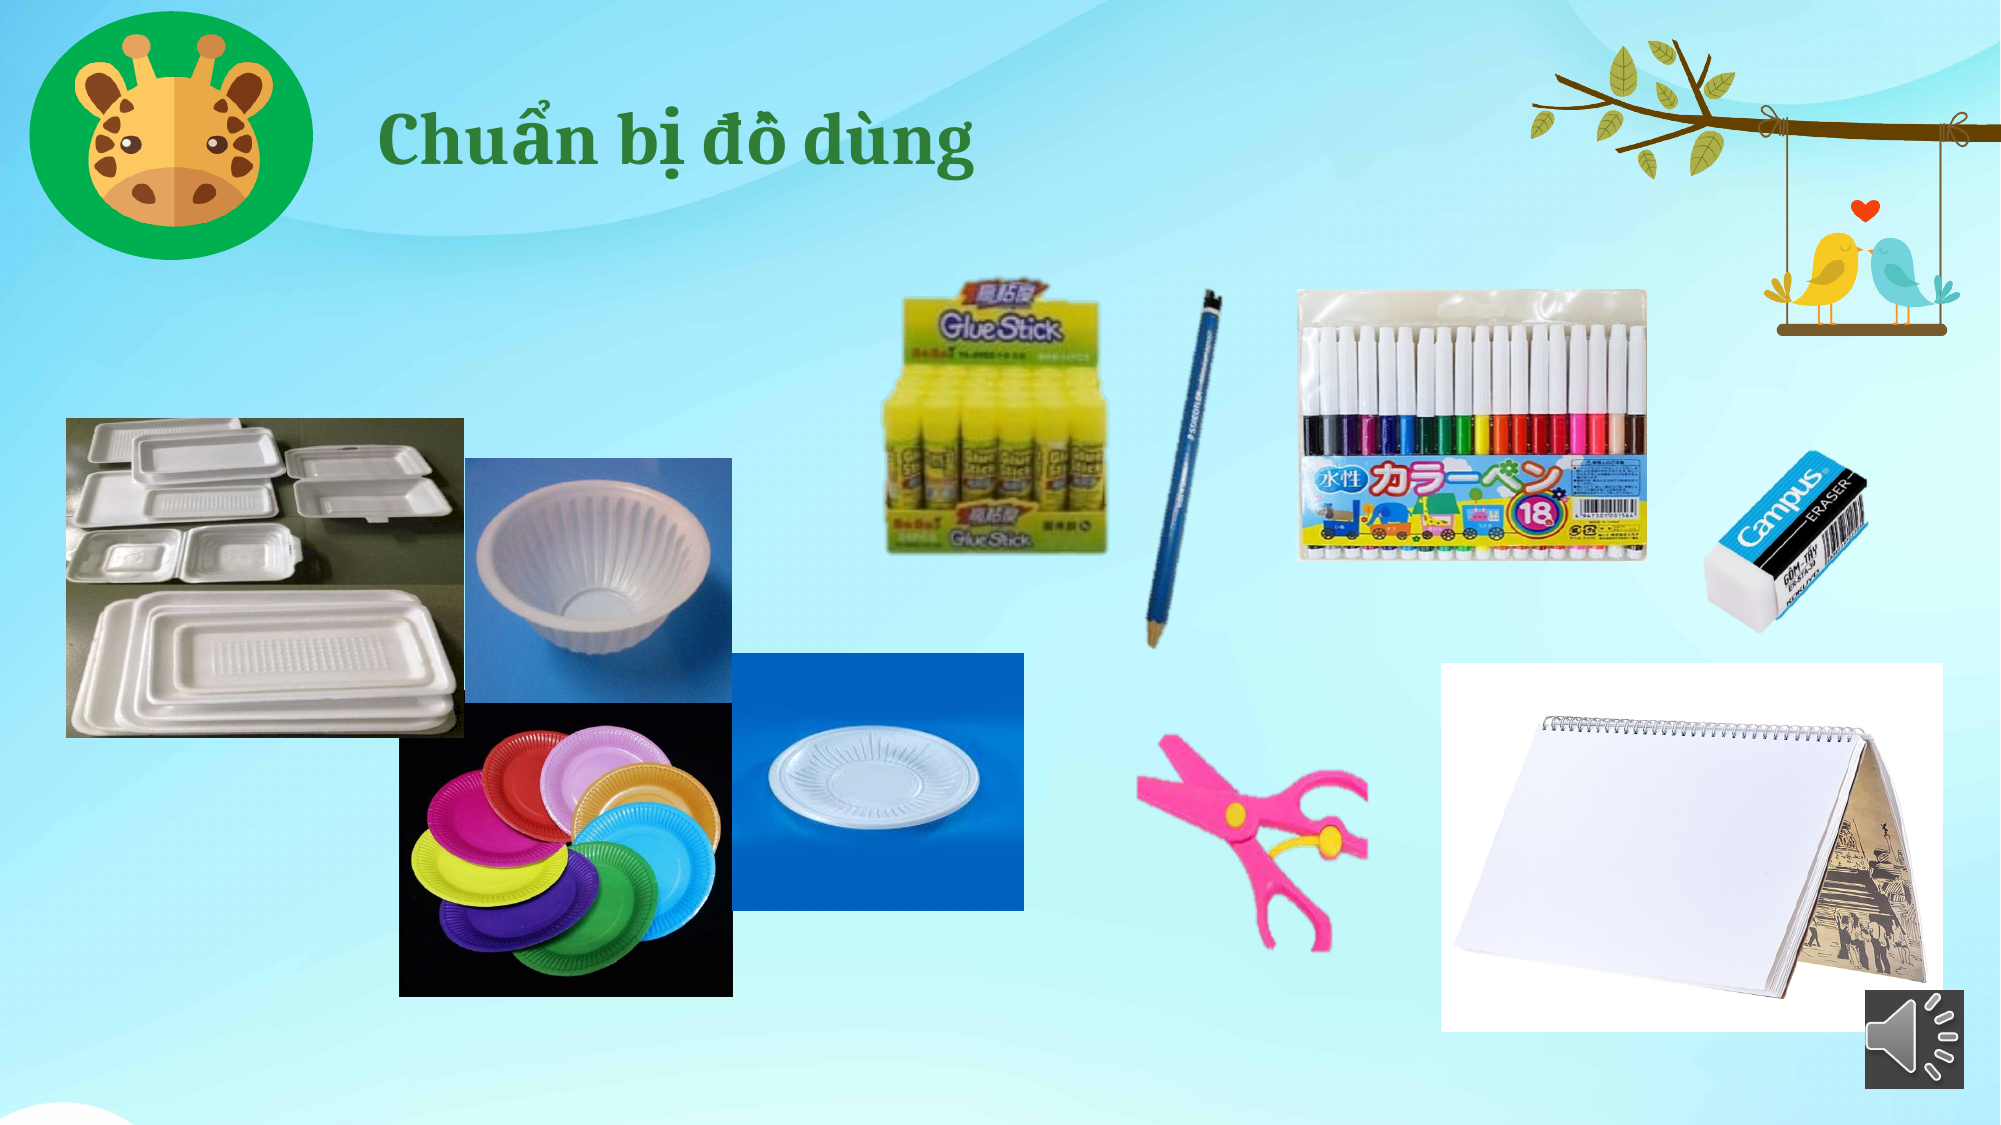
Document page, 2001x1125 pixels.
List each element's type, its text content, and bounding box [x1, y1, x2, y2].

text_box Chuẩn bị đồ dùng [363, 82, 1076, 188]
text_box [29, 11, 313, 266]
picture [0, 0, 2001, 1125]
